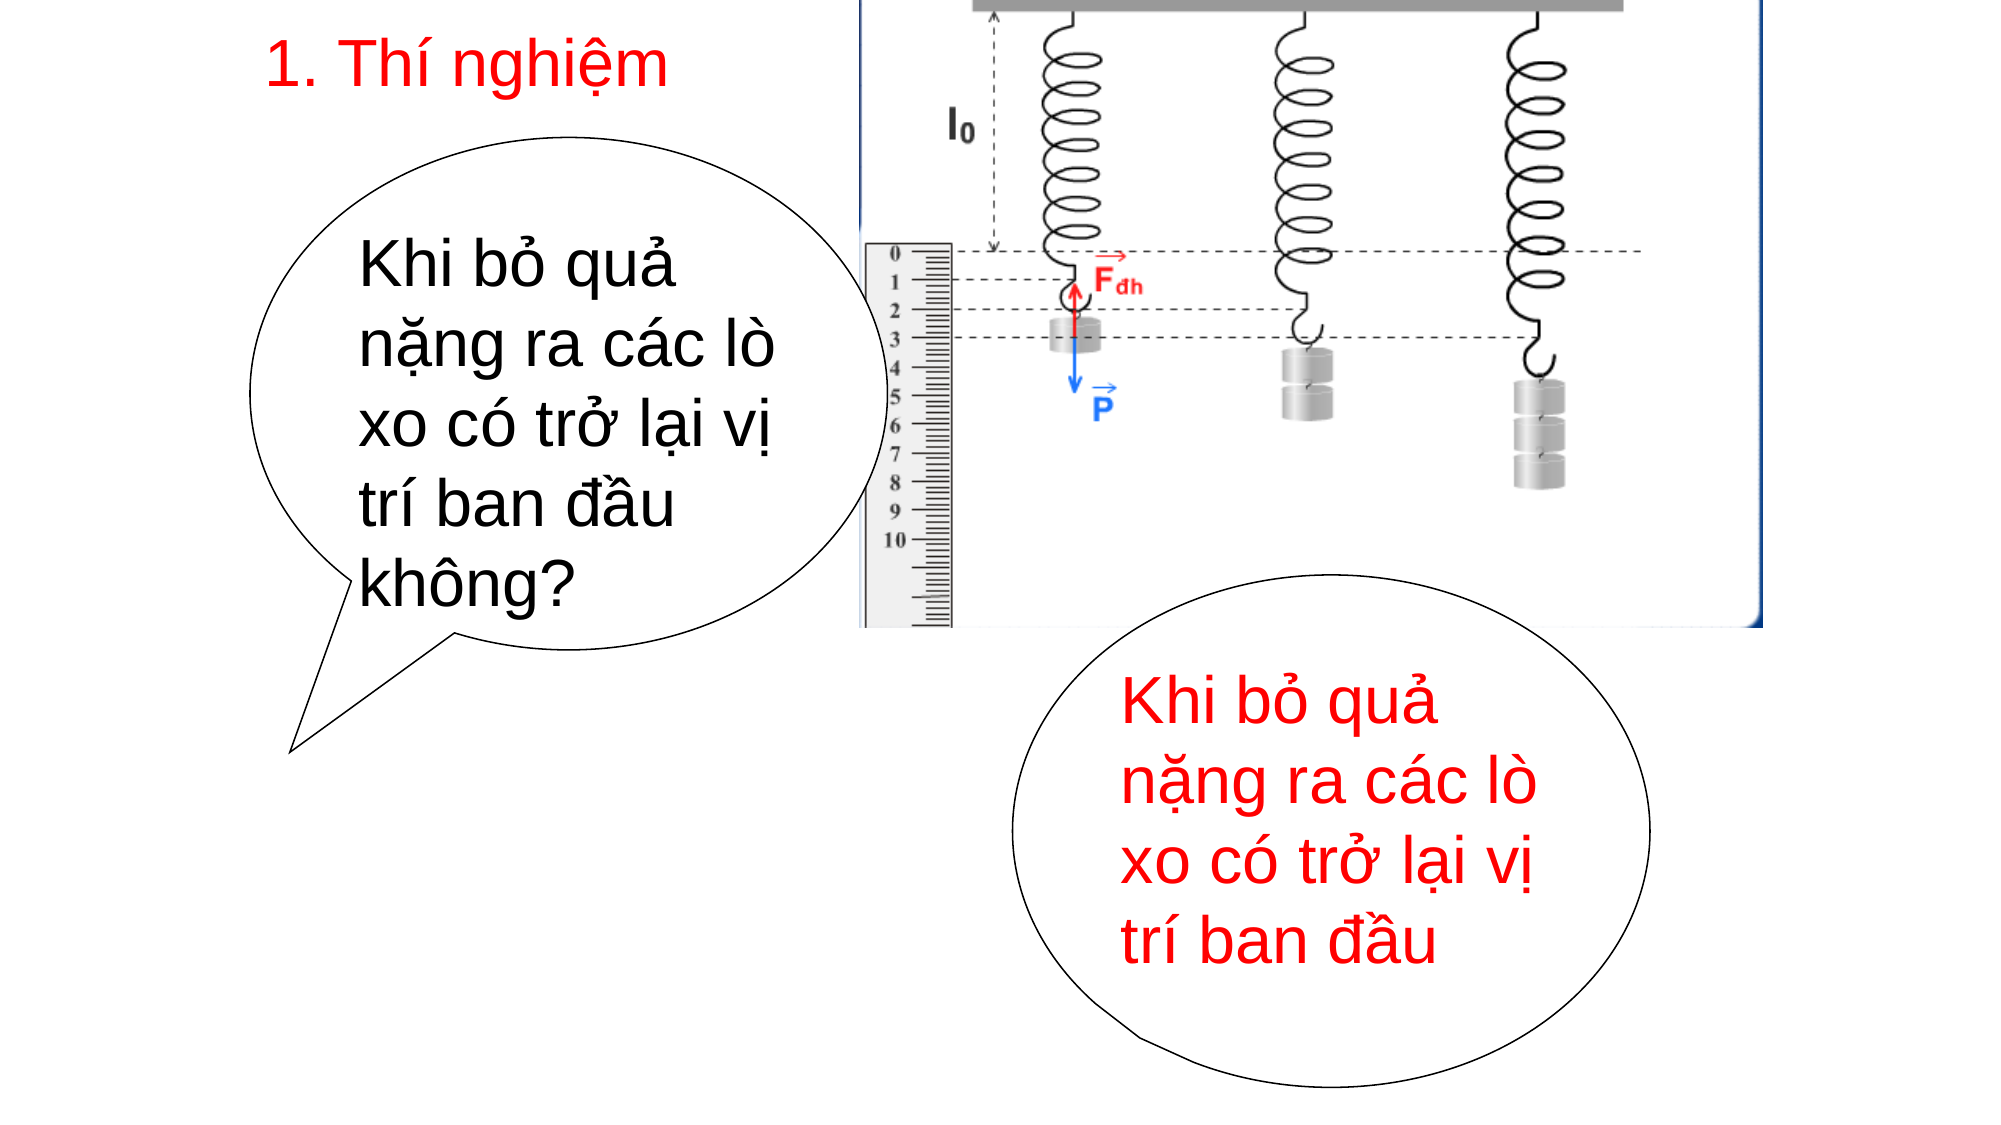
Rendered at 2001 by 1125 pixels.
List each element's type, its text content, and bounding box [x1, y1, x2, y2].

text_box Khi bỏ quả nặng ra các lò xo có trở lại vị trí ban đầu [1012, 629, 1651, 1088]
text_box 1. Thí nghiệm [249, 12, 859, 108]
text_box Khi bỏ quả nặng ra các lò xo có trở lại vị trí ban đầu không? [249, 137, 859, 753]
picture [859, 0, 1763, 629]
